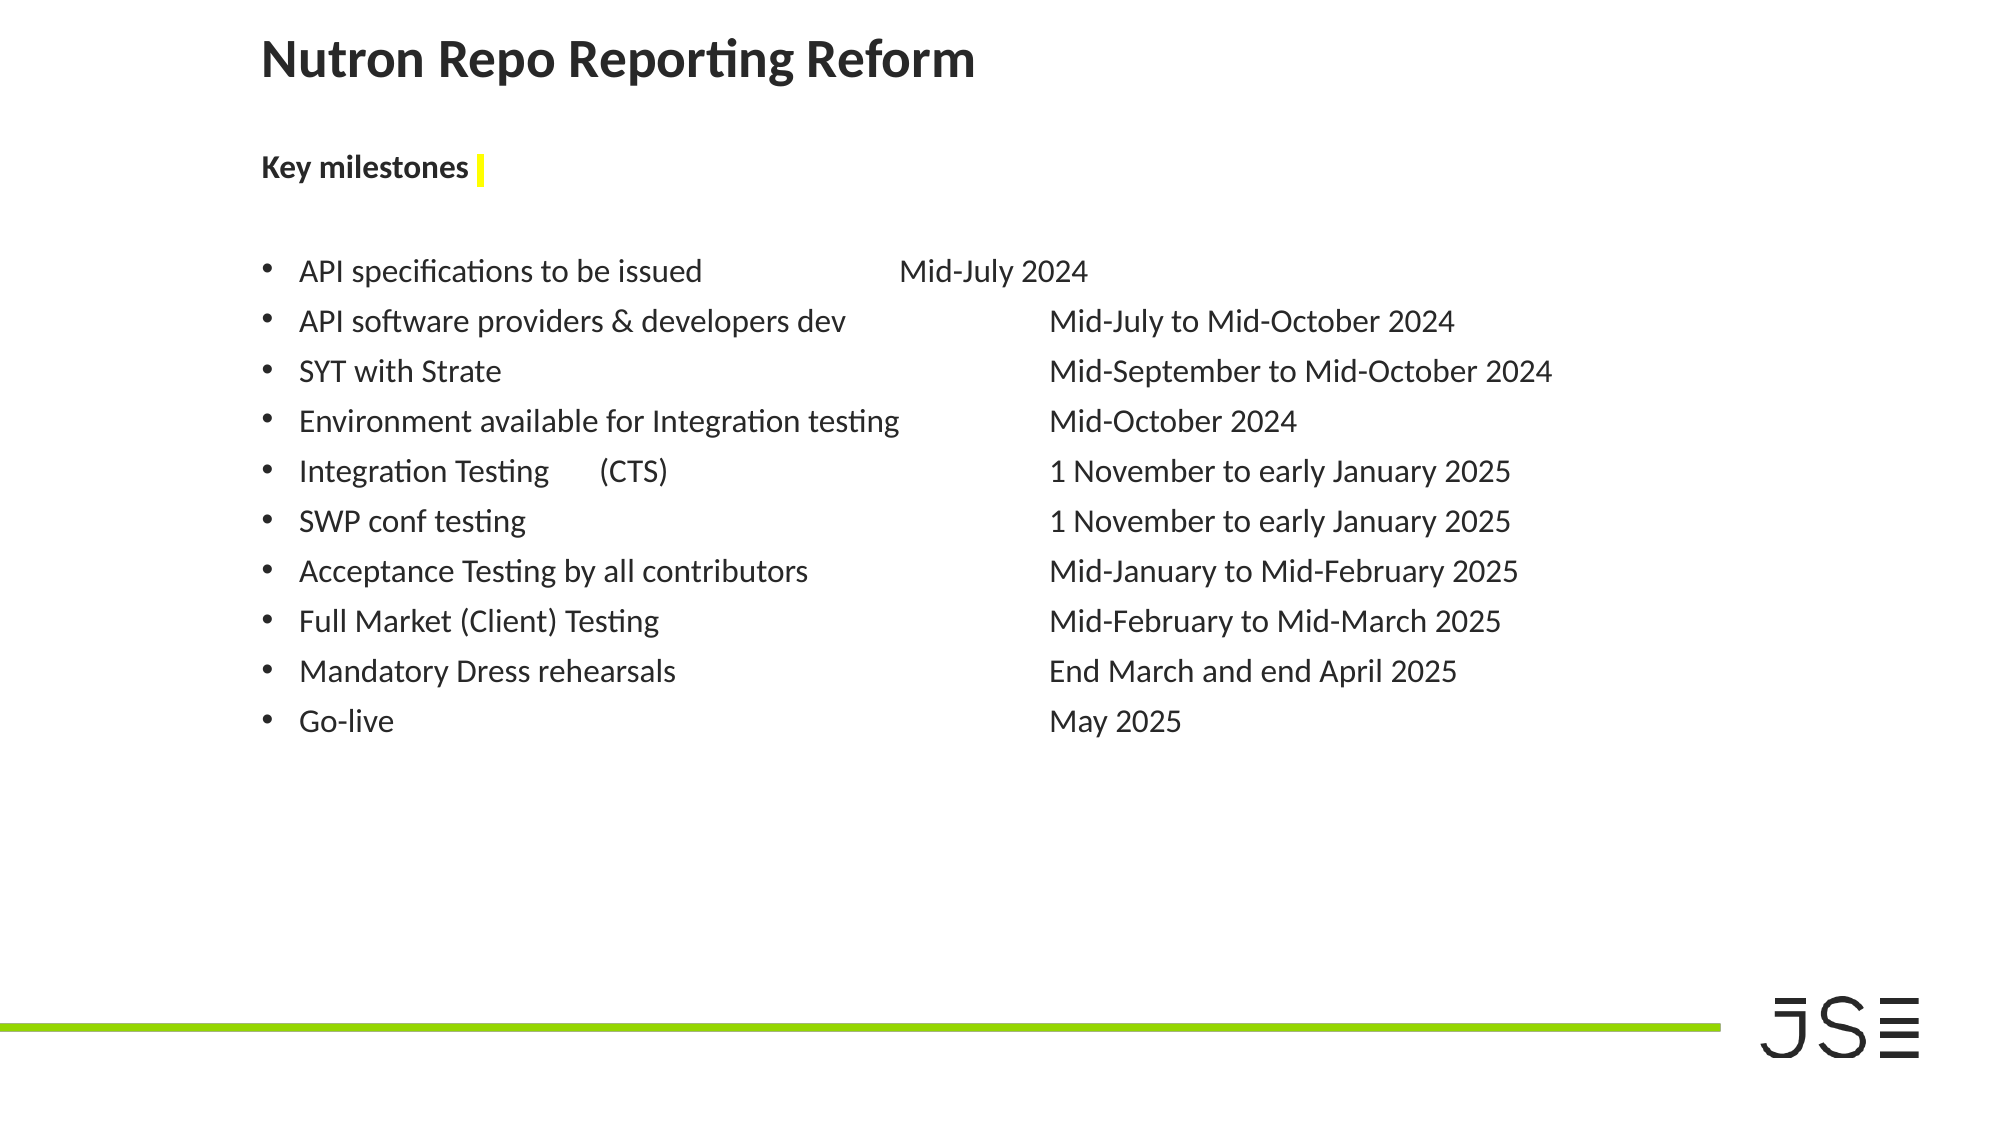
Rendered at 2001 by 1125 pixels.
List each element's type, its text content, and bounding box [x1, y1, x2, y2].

title Nutron Repo Reporting Reform Key milestones [261, 29, 1316, 178]
text_box API specifications to be issued Mid-July 2024 API software providers & developers dev Mid-July to Mid-October 2024 SYT with Strate Mid-September to Mid-October 2024 Environment available for Integration testing Mid-October 2024 Integration Testing (CTS) 1 November to early January 2025 SWP conf testing 1 November to early January 2025 Acceptance Testing by all contributors Mid-January to Mid-February 2025 Full Market (Client) Testing Mid-February to Mid-March 2025 Mandatory Dress rehearsals End March and end April 2025 Go-live May 2025 [241, 178, 1853, 937]
text_box [889, 1011, 1640, 1061]
